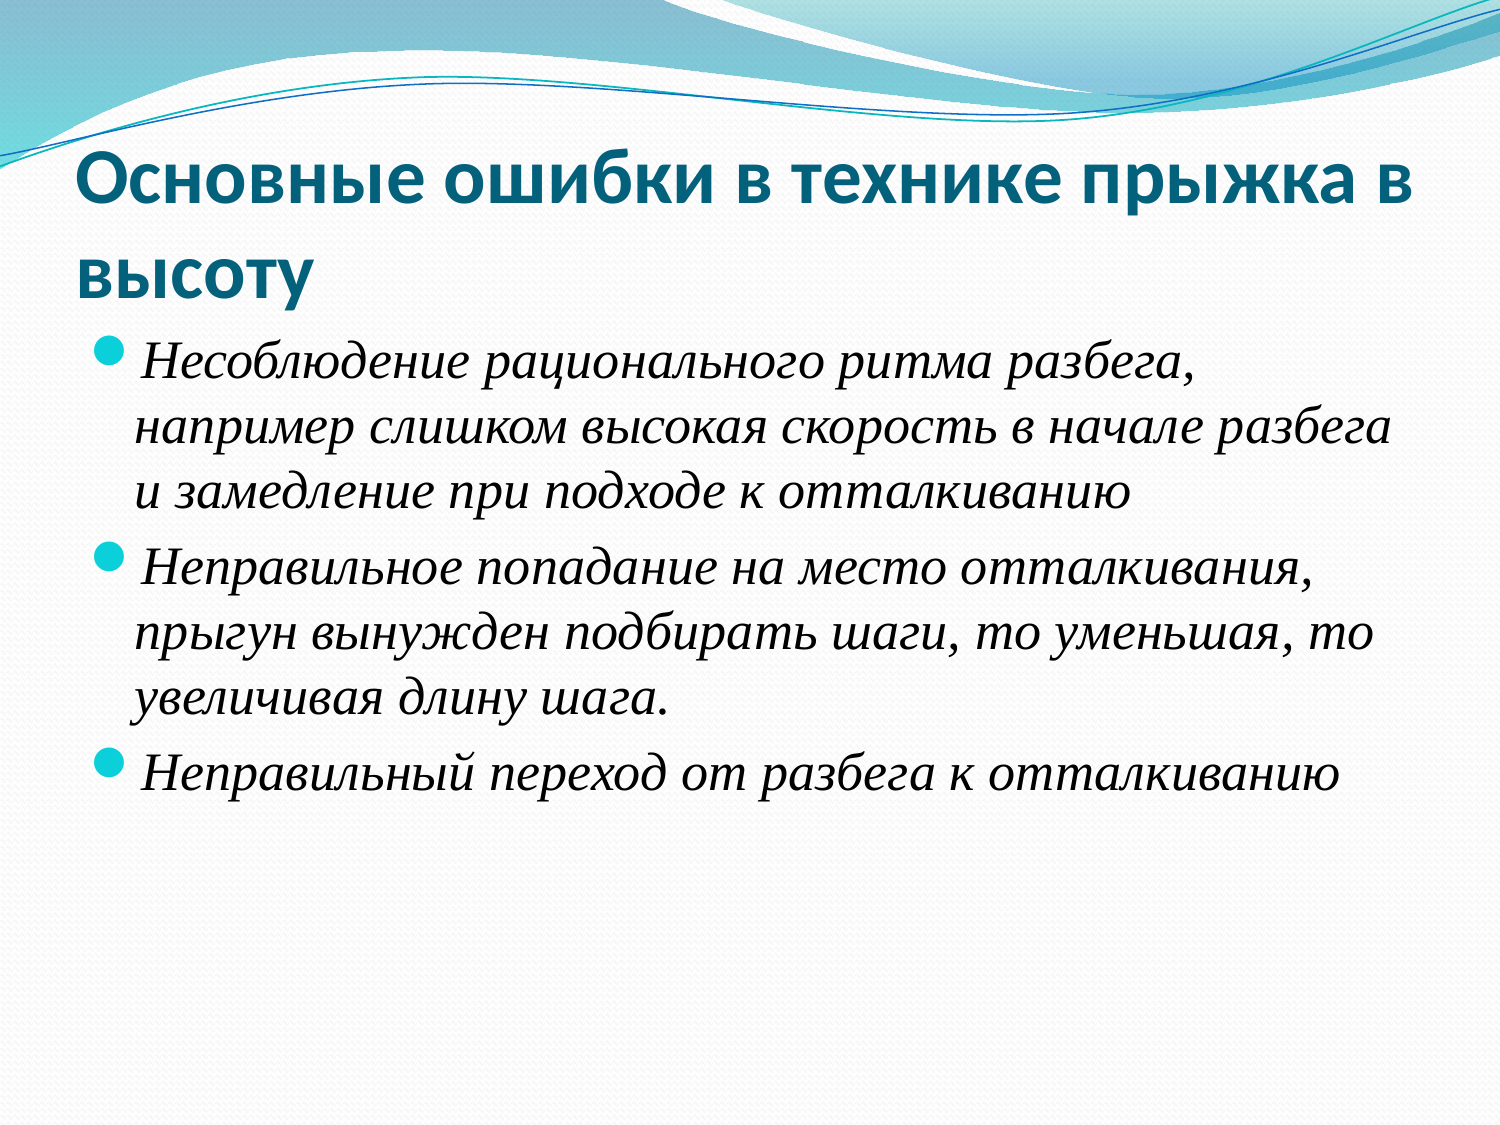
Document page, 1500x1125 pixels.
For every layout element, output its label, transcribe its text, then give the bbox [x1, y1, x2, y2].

title Основные ошибки в технике прыжка в высоту [75, 115, 1425, 317]
list Несоблюдение рационального ритма разбега, например слишком высокая скорость в начале разбега и замедление при подходе к отталкиванию Неправильное попадание на место отталкивания, прыгун вынужден подбирать шаги, то уменьшая, то увеличивая длину шага. Неправильный переход от разбега к отталкиванию [75, 317, 1425, 1038]
